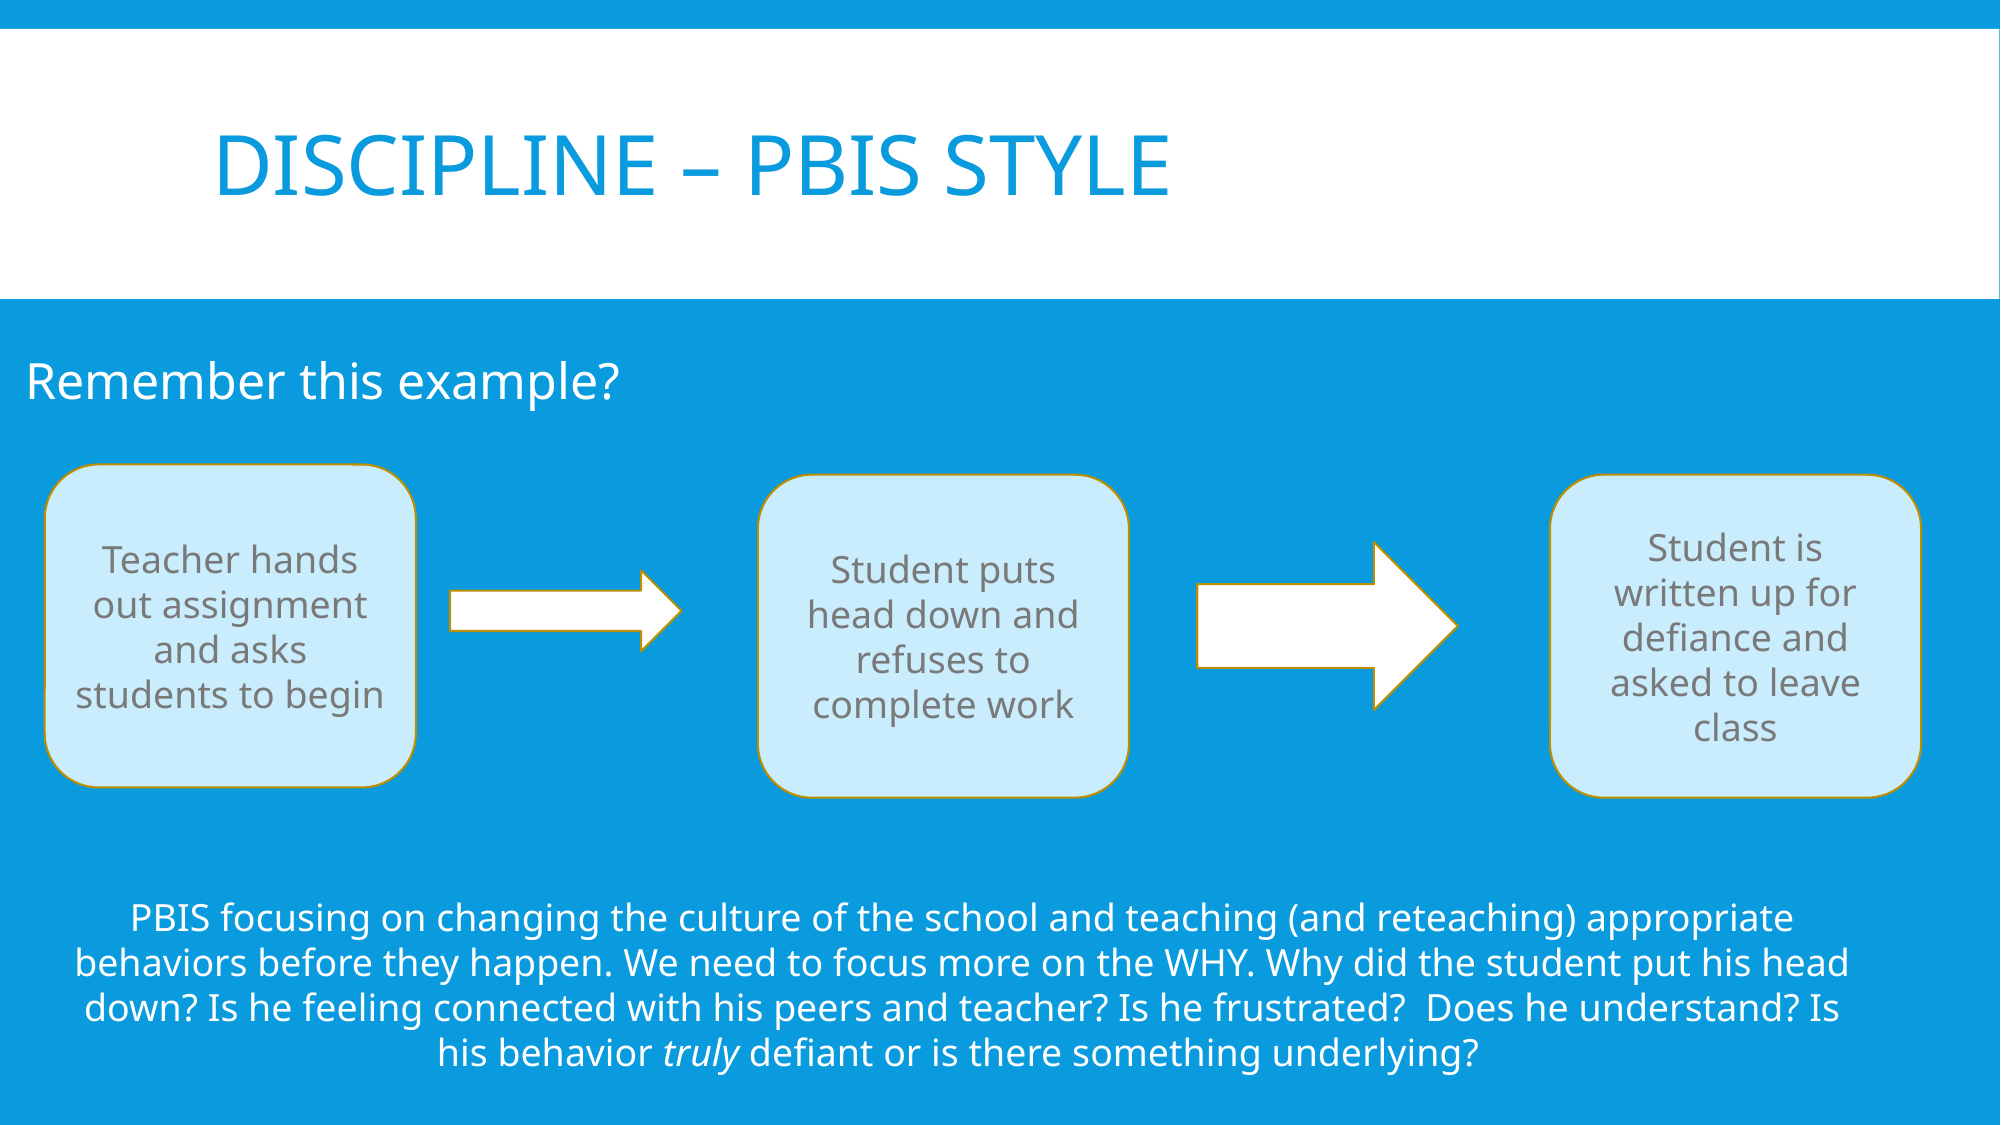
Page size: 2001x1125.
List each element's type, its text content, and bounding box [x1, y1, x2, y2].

text_box Remember this example? [10, 342, 649, 418]
title Discipline – PBIS Style [197, 46, 1803, 295]
text_box Teacher hands out assignment and asks students to begin [43, 463, 417, 789]
text_box [448, 569, 683, 653]
text_box PBIS focusing on changing the culture of the school and teaching (and reteaching) appropriate behaviors before they happen. We need to focus more on the WHY. Why did the student put his head down? Is he feeling connected with his peers and teacher? Is he frustrated? Does he understand? Is his behavior truly defiant or is there something underlying? [44, 886, 1882, 1082]
text_box [1196, 541, 1459, 711]
text_box Student is written up for defiance and asked to leave class [1548, 473, 1923, 799]
text_box Student puts head down and refuses to complete work [756, 473, 1130, 799]
